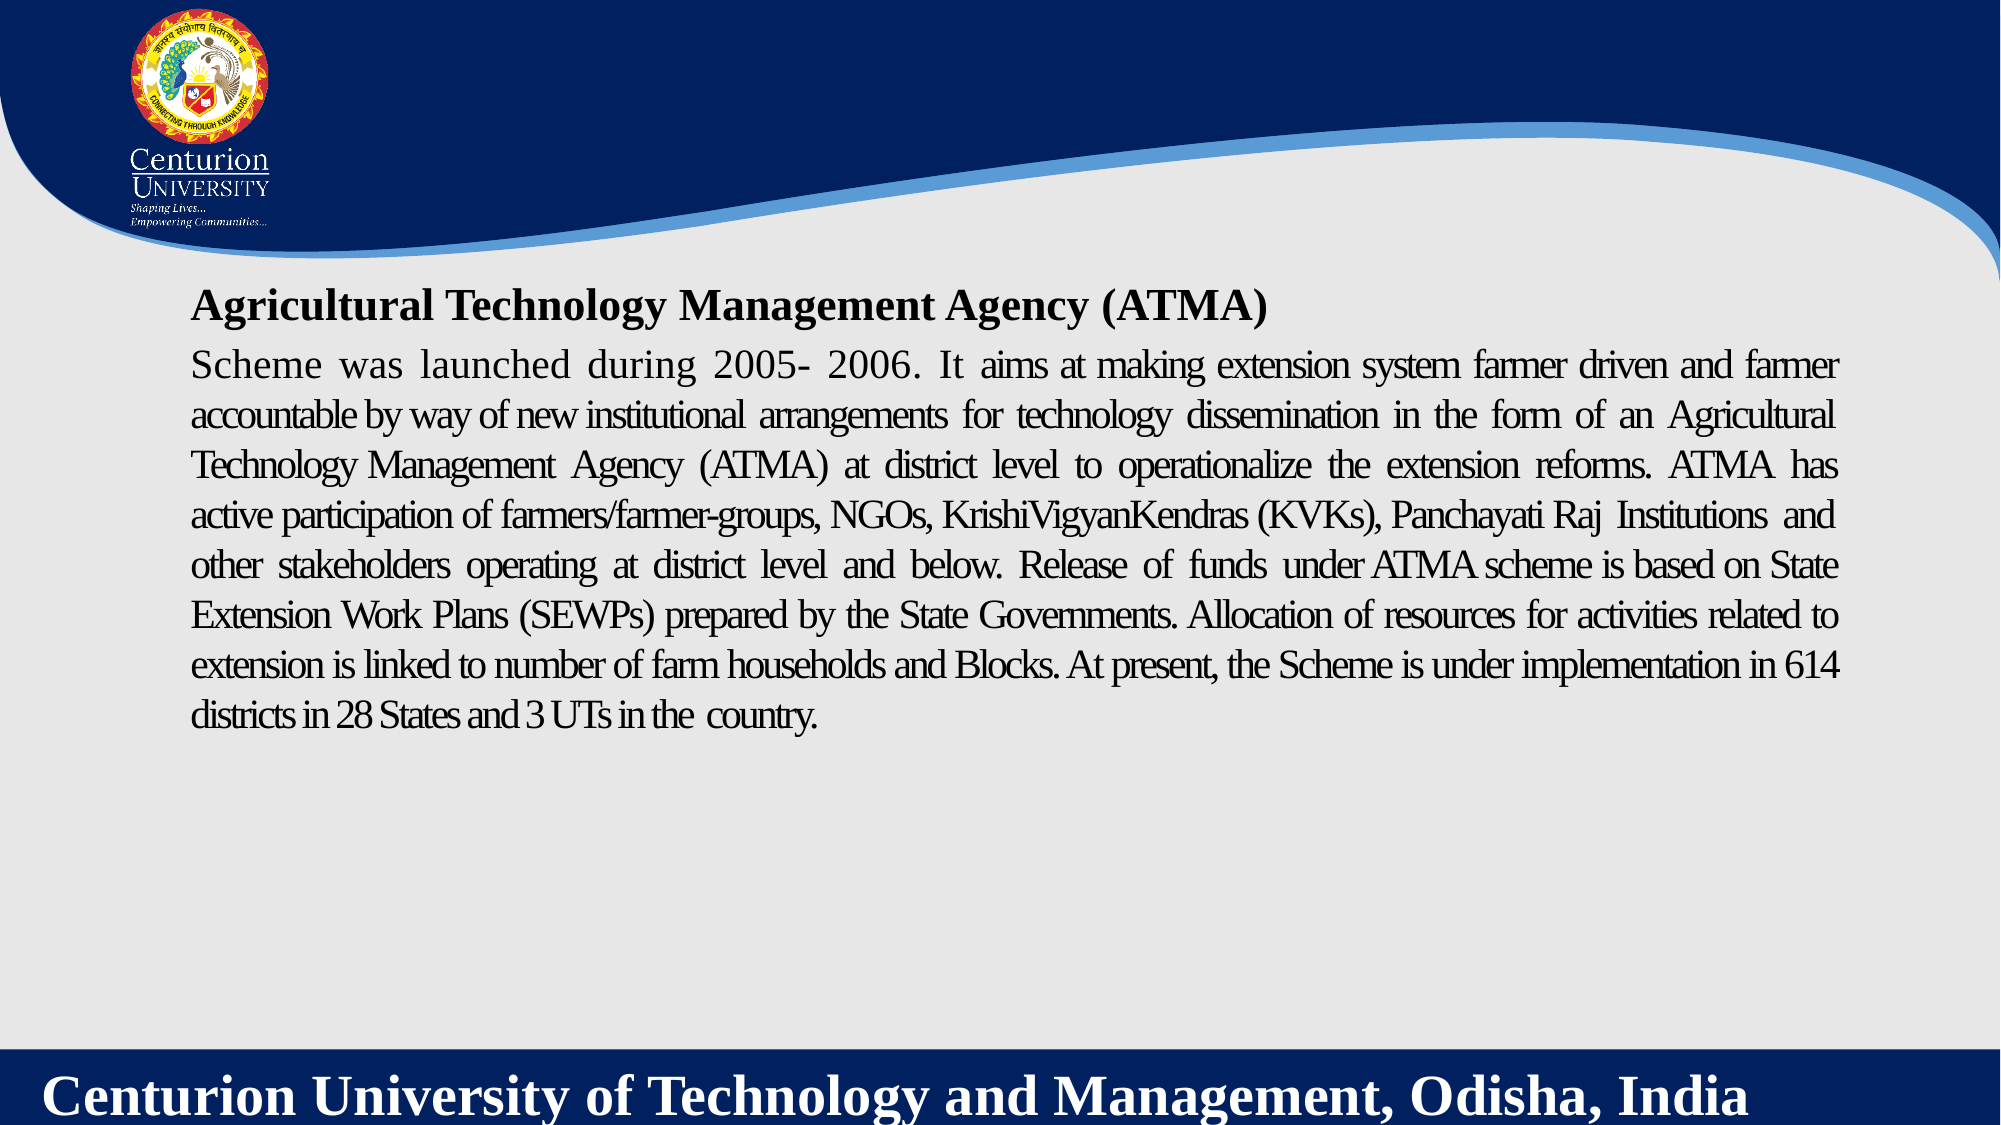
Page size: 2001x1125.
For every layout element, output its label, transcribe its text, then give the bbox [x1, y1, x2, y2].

picture [126, 5, 272, 231]
text_box Agricultural Technology Management Agency (ATMA) Scheme was launched during 2005- 2006. It aims at making extension system farmer driven and farmer accountable by way of new institutional arrangements for technology dissemination in the form of an Agricultural Technology Management Agency (ATMA) at district level to operationalize the extension reforms. ATMA has active participation of farmers/farmer-groups, NGOs, KrishiVigyanKendras (KVKs), Panchayati Raj Institutions and other stakeholders operating at district level and below. Release of funds under ATMA scheme is based on State Extension Work Plans (SEWPs) prepared by the State Governments. Allocation of resources for activities related to extension is linked to number of farm households and Blocks. At present, the Scheme is under implementation in 614 districts in 28 States and 3 UTs in the country. [148, 266, 1852, 803]
